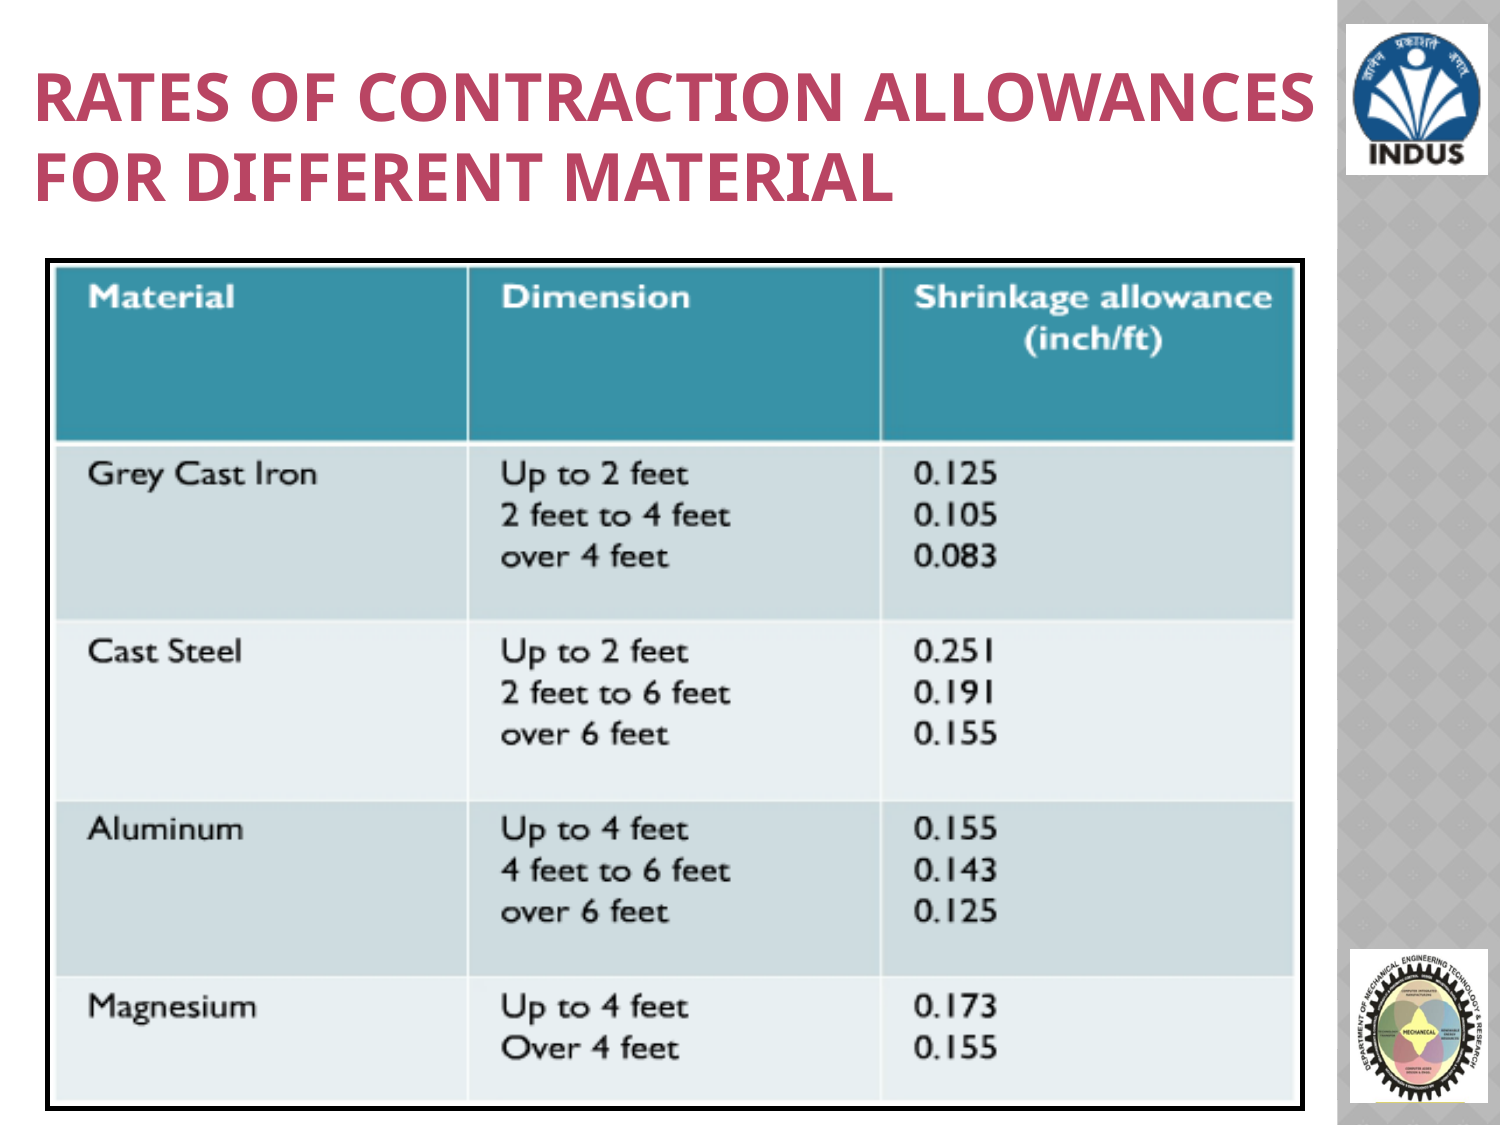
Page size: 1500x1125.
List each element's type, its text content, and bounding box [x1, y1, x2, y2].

picture [1349, 949, 1488, 1104]
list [49, 261, 1301, 1107]
title Rates of contraction allowances for different material [24, 37, 1325, 215]
picture [1346, 24, 1488, 176]
